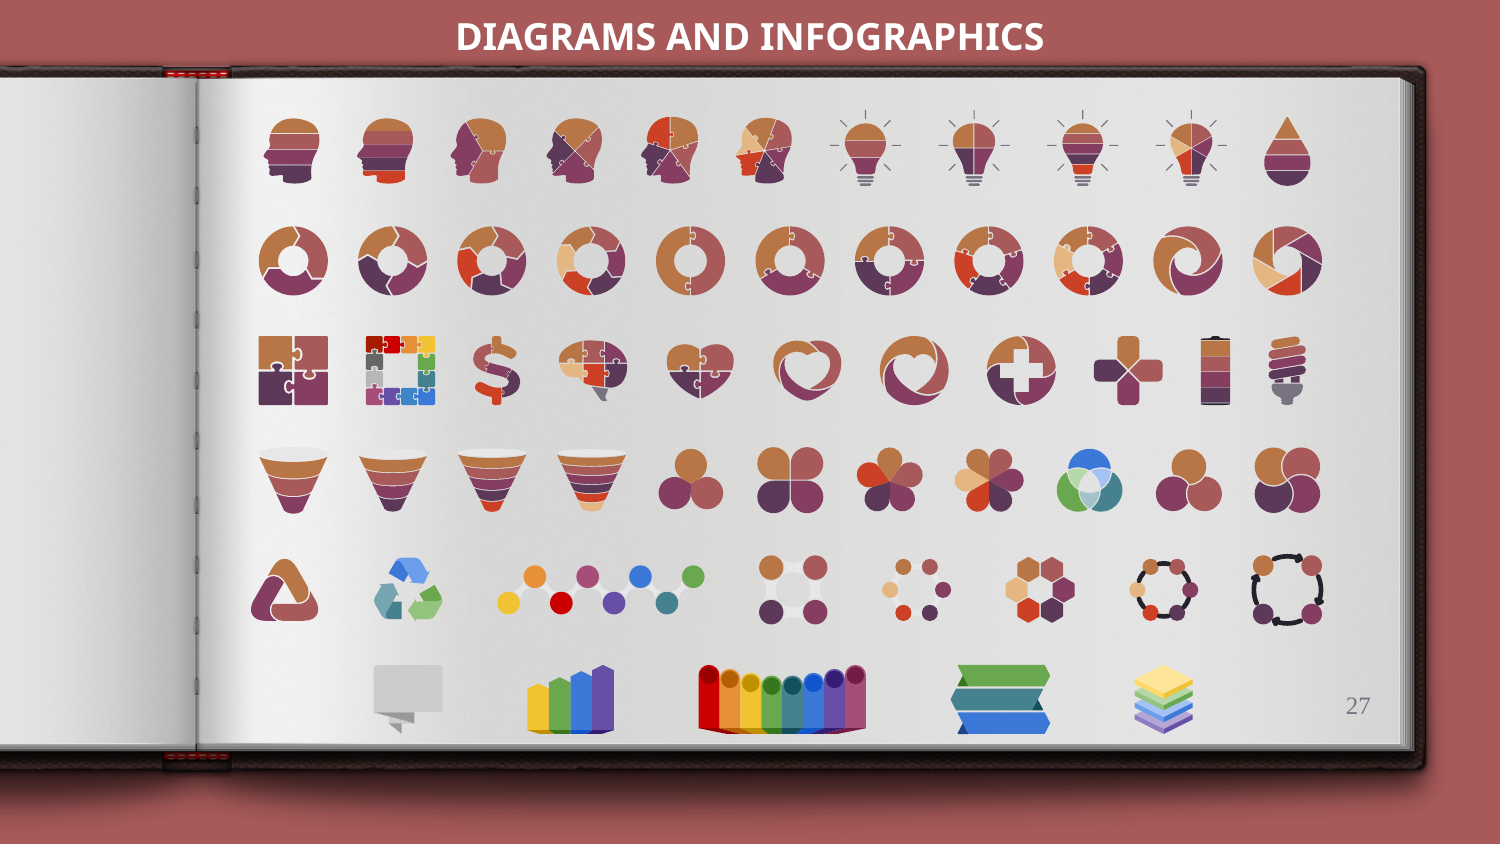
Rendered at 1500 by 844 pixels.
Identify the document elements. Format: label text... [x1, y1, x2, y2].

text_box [258, 226, 329, 296]
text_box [496, 565, 705, 615]
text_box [1153, 226, 1223, 296]
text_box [456, 226, 527, 296]
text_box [665, 342, 735, 399]
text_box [249, 558, 320, 622]
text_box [954, 226, 1024, 296]
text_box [1053, 448, 1124, 512]
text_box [755, 226, 825, 296]
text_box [950, 664, 1051, 735]
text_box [1005, 556, 1076, 624]
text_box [527, 664, 615, 735]
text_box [1252, 226, 1323, 296]
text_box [1134, 664, 1193, 735]
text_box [1267, 335, 1307, 406]
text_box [546, 116, 605, 187]
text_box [656, 448, 726, 512]
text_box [357, 226, 428, 296]
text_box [735, 116, 793, 186]
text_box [263, 116, 321, 186]
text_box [986, 335, 1057, 406]
picture [0, 0, 1500, 844]
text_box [772, 340, 842, 401]
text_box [1200, 335, 1231, 406]
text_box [938, 109, 1011, 186]
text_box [472, 335, 521, 406]
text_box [356, 116, 414, 187]
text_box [1252, 555, 1323, 625]
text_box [558, 339, 628, 402]
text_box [879, 335, 949, 406]
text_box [258, 446, 329, 514]
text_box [854, 447, 925, 514]
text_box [373, 557, 444, 623]
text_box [1046, 109, 1119, 186]
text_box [1153, 449, 1223, 512]
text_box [829, 109, 902, 186]
slide_number ‹#› [1295, 672, 1386, 737]
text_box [365, 335, 436, 406]
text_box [1053, 226, 1124, 296]
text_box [258, 335, 329, 406]
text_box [1263, 116, 1311, 186]
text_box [556, 226, 626, 296]
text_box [758, 555, 828, 625]
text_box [373, 664, 443, 735]
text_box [1128, 558, 1199, 622]
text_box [954, 446, 1024, 514]
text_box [854, 226, 925, 296]
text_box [1093, 335, 1163, 406]
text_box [457, 448, 527, 513]
title DIAGRAMS AND INFOGRAPHICS [140, 3, 1360, 69]
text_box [450, 116, 510, 187]
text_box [881, 558, 952, 622]
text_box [640, 116, 699, 187]
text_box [556, 448, 627, 512]
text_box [357, 448, 428, 512]
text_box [1155, 109, 1228, 186]
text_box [1252, 447, 1323, 514]
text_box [698, 664, 867, 735]
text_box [755, 445, 826, 515]
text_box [655, 226, 726, 296]
